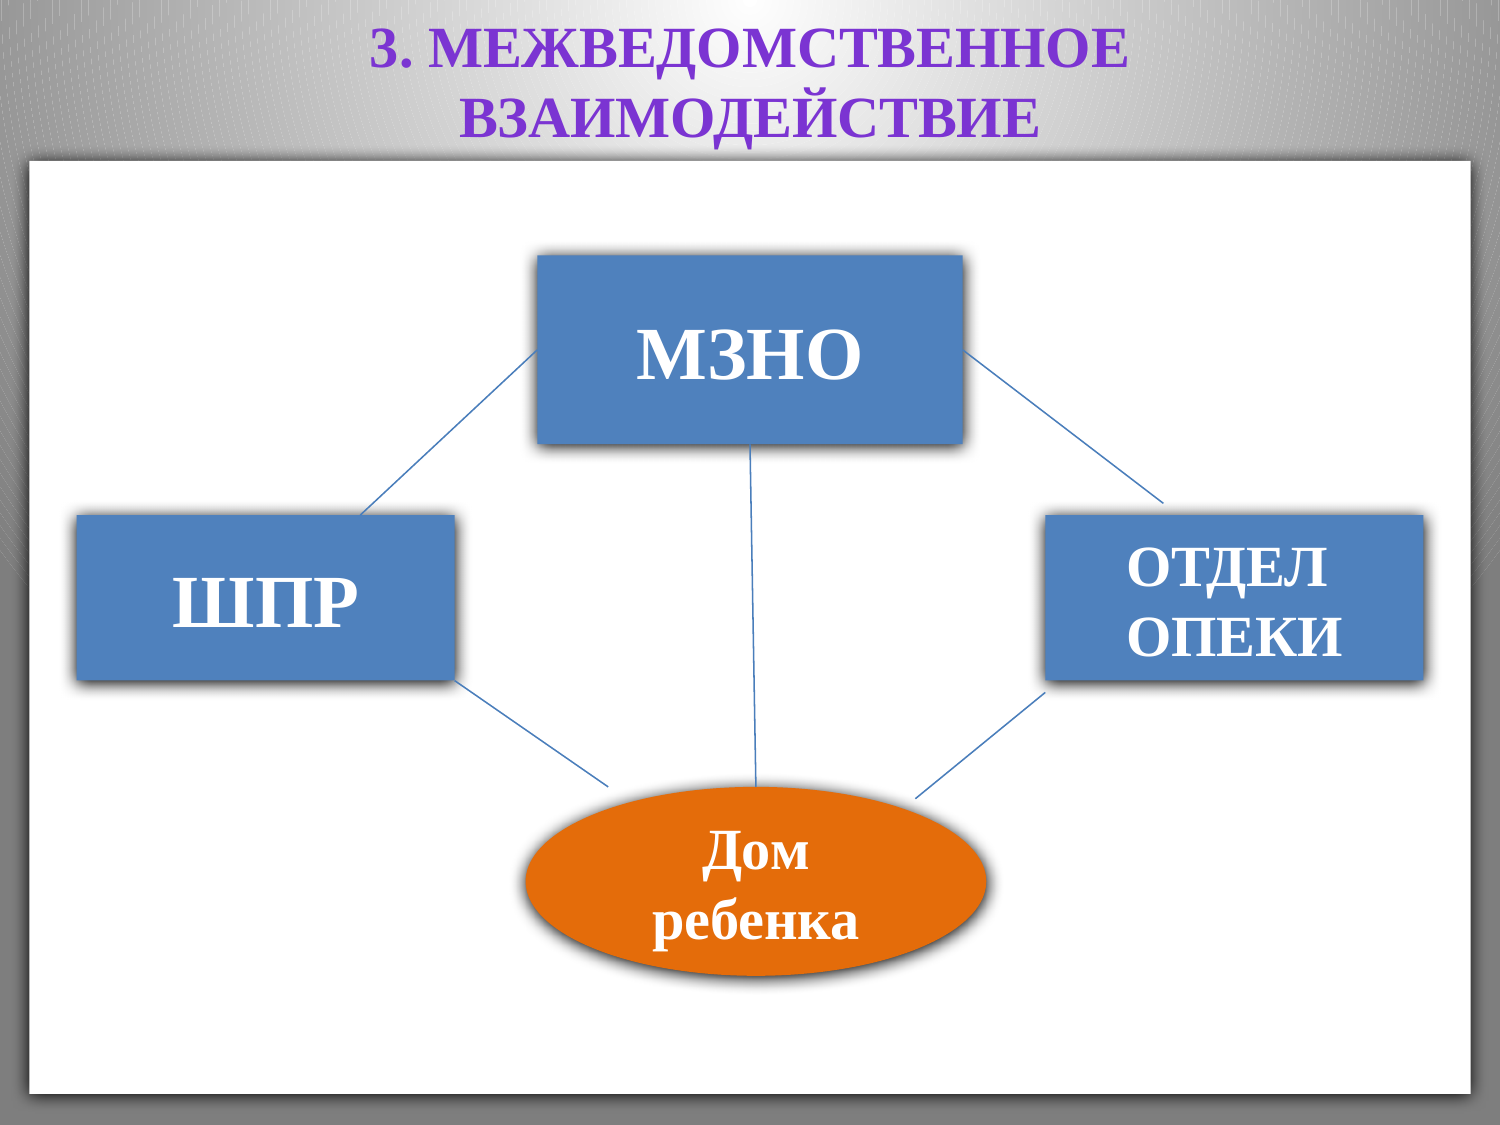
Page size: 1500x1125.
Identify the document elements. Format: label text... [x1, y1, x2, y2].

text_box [359, 349, 538, 516]
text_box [915, 692, 1046, 799]
text_box ШПР [75, 513, 457, 683]
text_box Дом ребенка [523, 784, 989, 978]
text_box [27, 159, 1473, 1096]
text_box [749, 444, 757, 788]
text_box МЗНО [535, 253, 965, 446]
title 3. Межведомственное взаимодействие [75, 45, 1425, 114]
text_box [962, 349, 1164, 504]
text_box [454, 680, 609, 788]
text_box ОТДЕЛ ОПЕКИ [1043, 513, 1425, 683]
